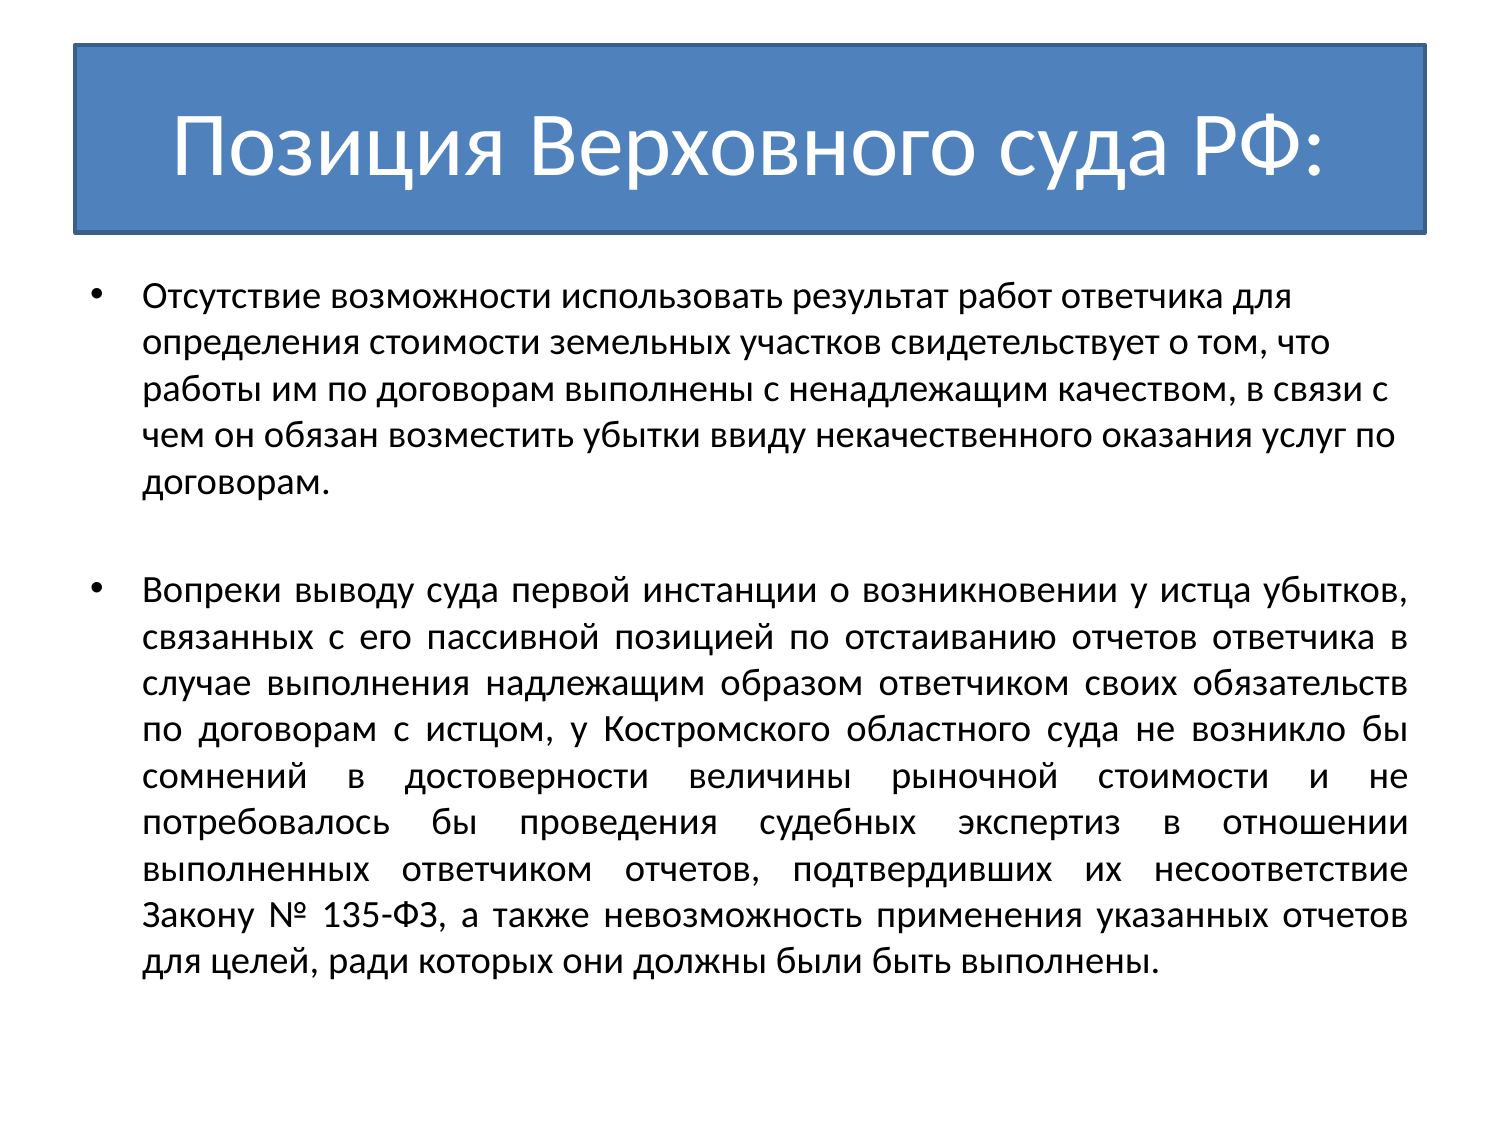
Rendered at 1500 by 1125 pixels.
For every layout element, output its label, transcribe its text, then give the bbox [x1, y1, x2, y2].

title Позиция Верховного суда РФ: [73, 43, 1427, 235]
list Отсутствие возможности использовать результат работ ответчика для определения стоимости земельных участков свидетельствует о том, что работы им по договорам выполнены с ненадлежащим качеством, в связи с чем он обязан возместить убытки ввиду некачественного оказания услуг по договорам. Вопреки выводу суда первой инстанции о возникновении у истца убытков, связанных с его пассивной позицией по отстаиванию отчетов ответчика в случае выполнения надлежащим образом ответчиком своих обязательств по договорам с истцом, у Костромского областного суда не возникло бы сомнений в достоверности величины рыночной стоимости и не потребовалось бы проведения судебных экспертиз в отношении выполненных ответчиком отчетов, подтвердивших их несоответствие Закону № 135-ФЗ, а также невозможность применения указанных отчетов для целей, ради которых они должны были быть выполнены. [75, 262, 1425, 1005]
